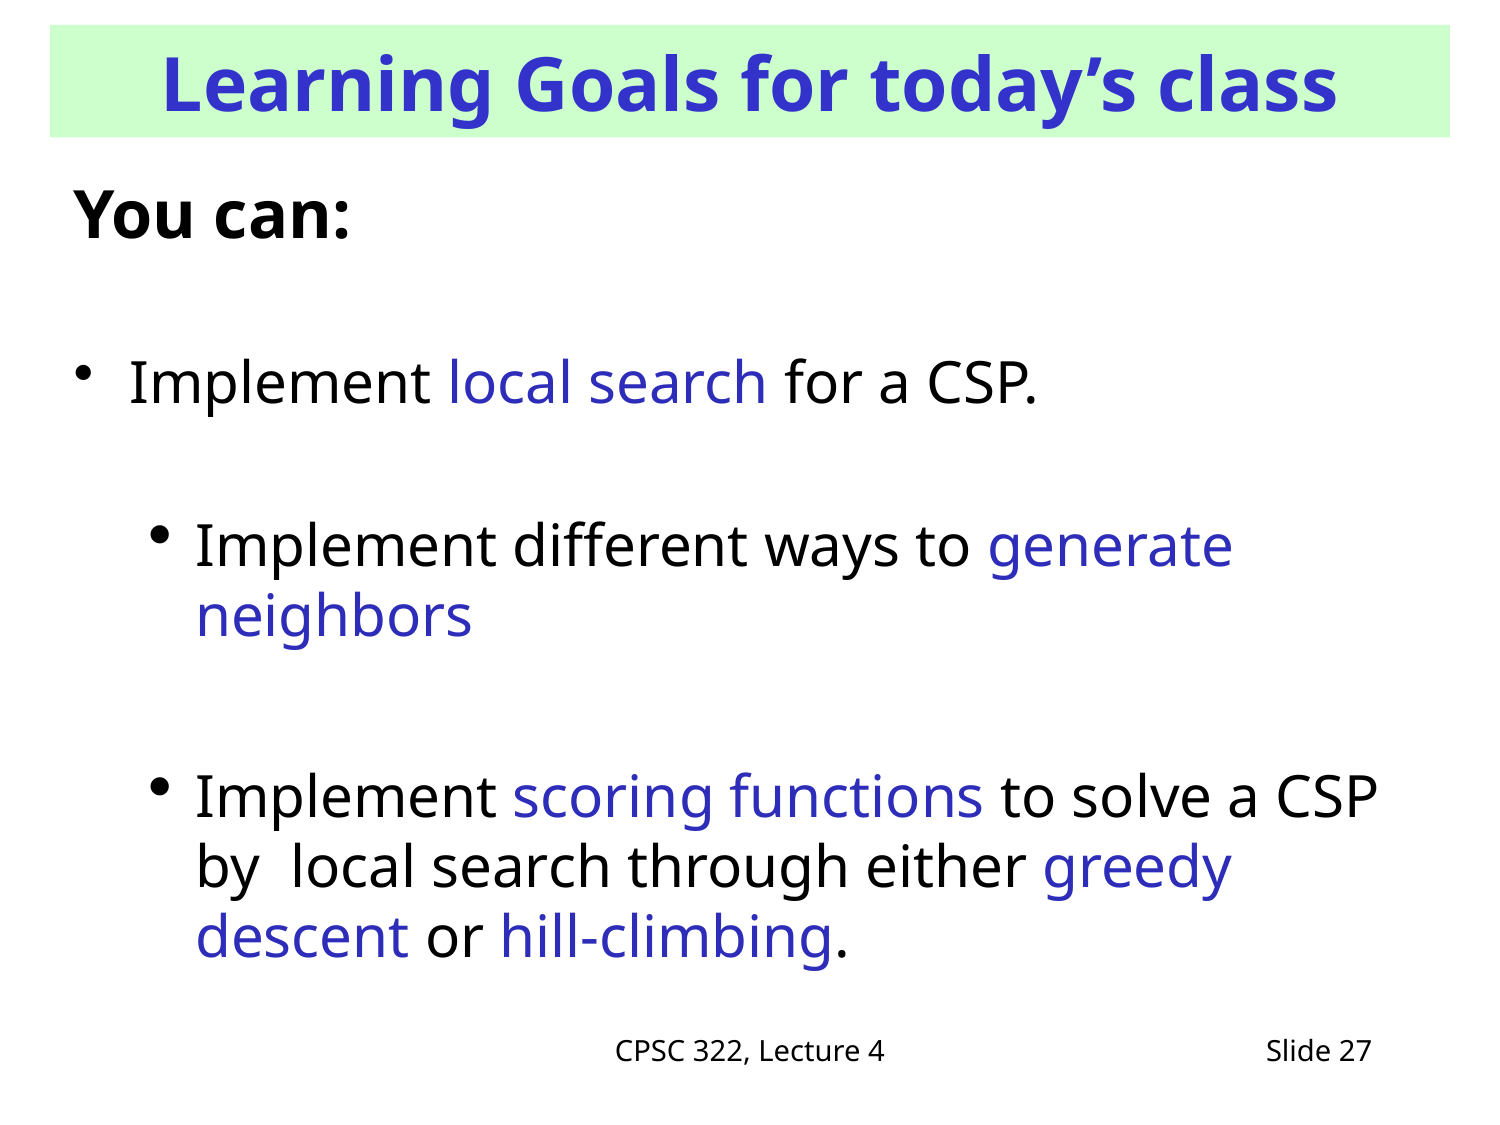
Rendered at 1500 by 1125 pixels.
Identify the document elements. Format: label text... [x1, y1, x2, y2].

list You can: Implement local search for a CSP. Implement different ways to generate neighbors Implement scoring functions to solve a CSP by local search through either greedy descent or hill-climbing. [58, 163, 1447, 902]
slide_number Slide 27 [1074, 1024, 1388, 1101]
footer CPSC 322, Lecture 4 [512, 1024, 988, 1101]
title Learning Goals for today’s class [49, 24, 1451, 138]
